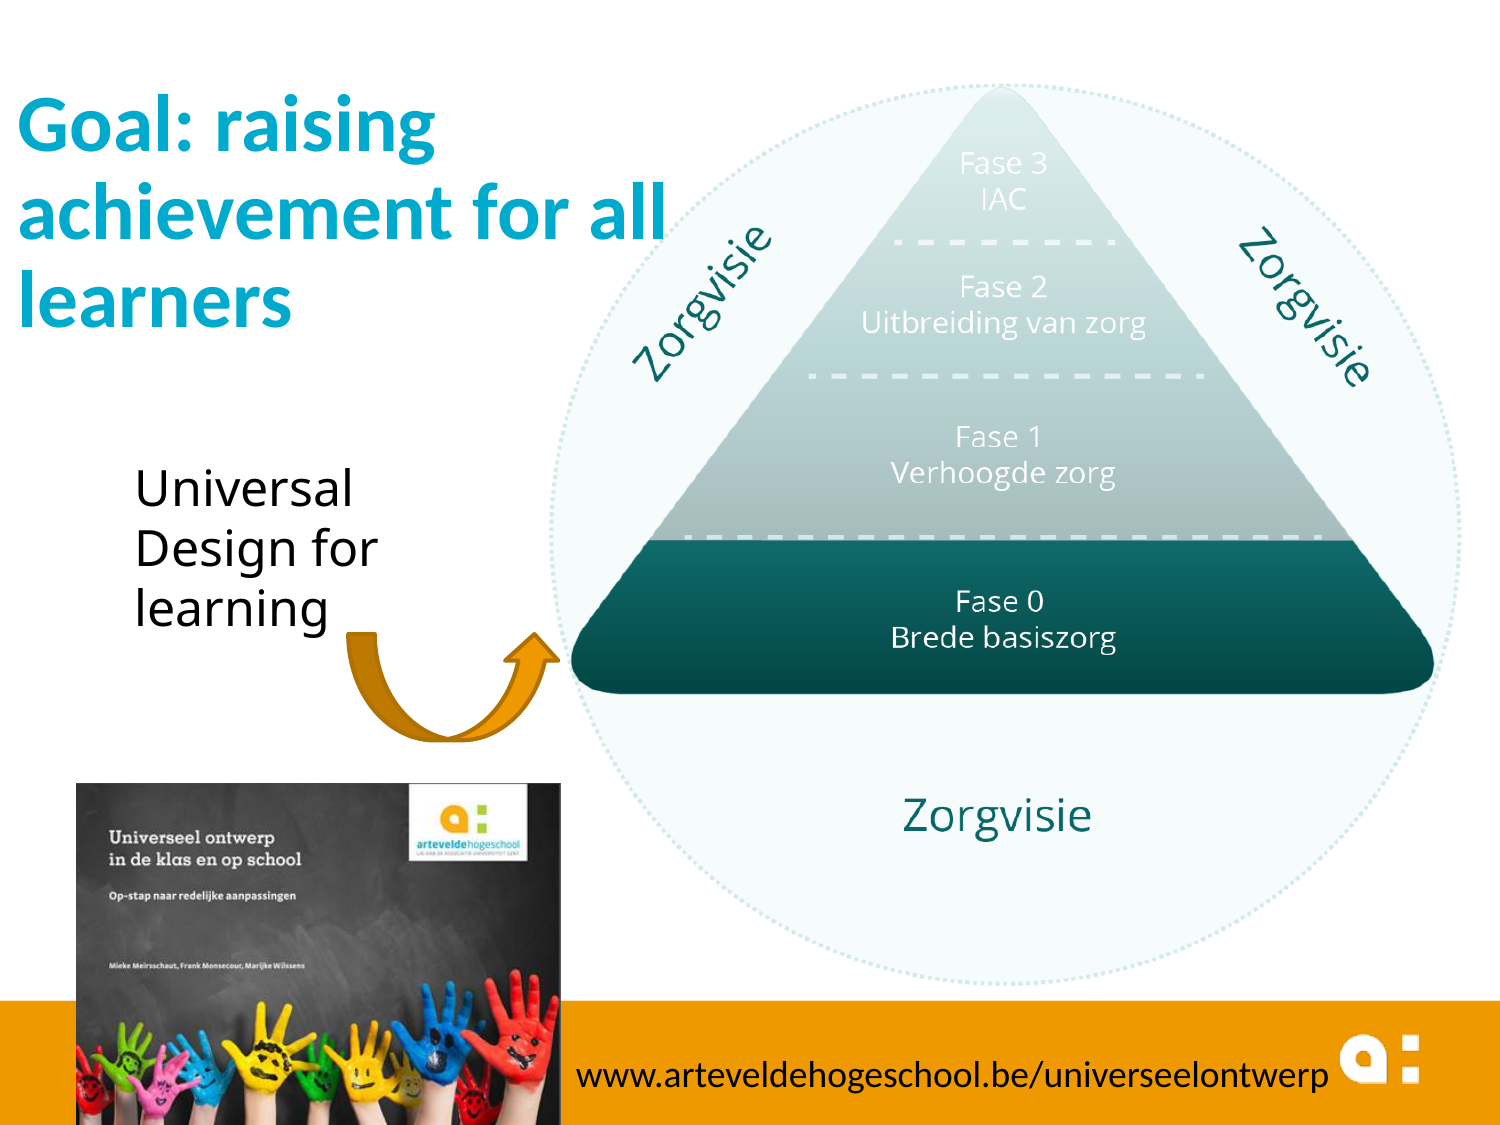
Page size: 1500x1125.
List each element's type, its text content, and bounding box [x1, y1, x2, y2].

text_box [346, 632, 520, 743]
picture [76, 56, 1475, 1125]
picture [1340, 1034, 1419, 1084]
text_box www.arteveldehogeschool.be/universeelontwerp [565, 1042, 1369, 1103]
title Goal: raising achievement for all learners [17, 79, 520, 346]
list Universal Design for learning [134, 455, 490, 762]
